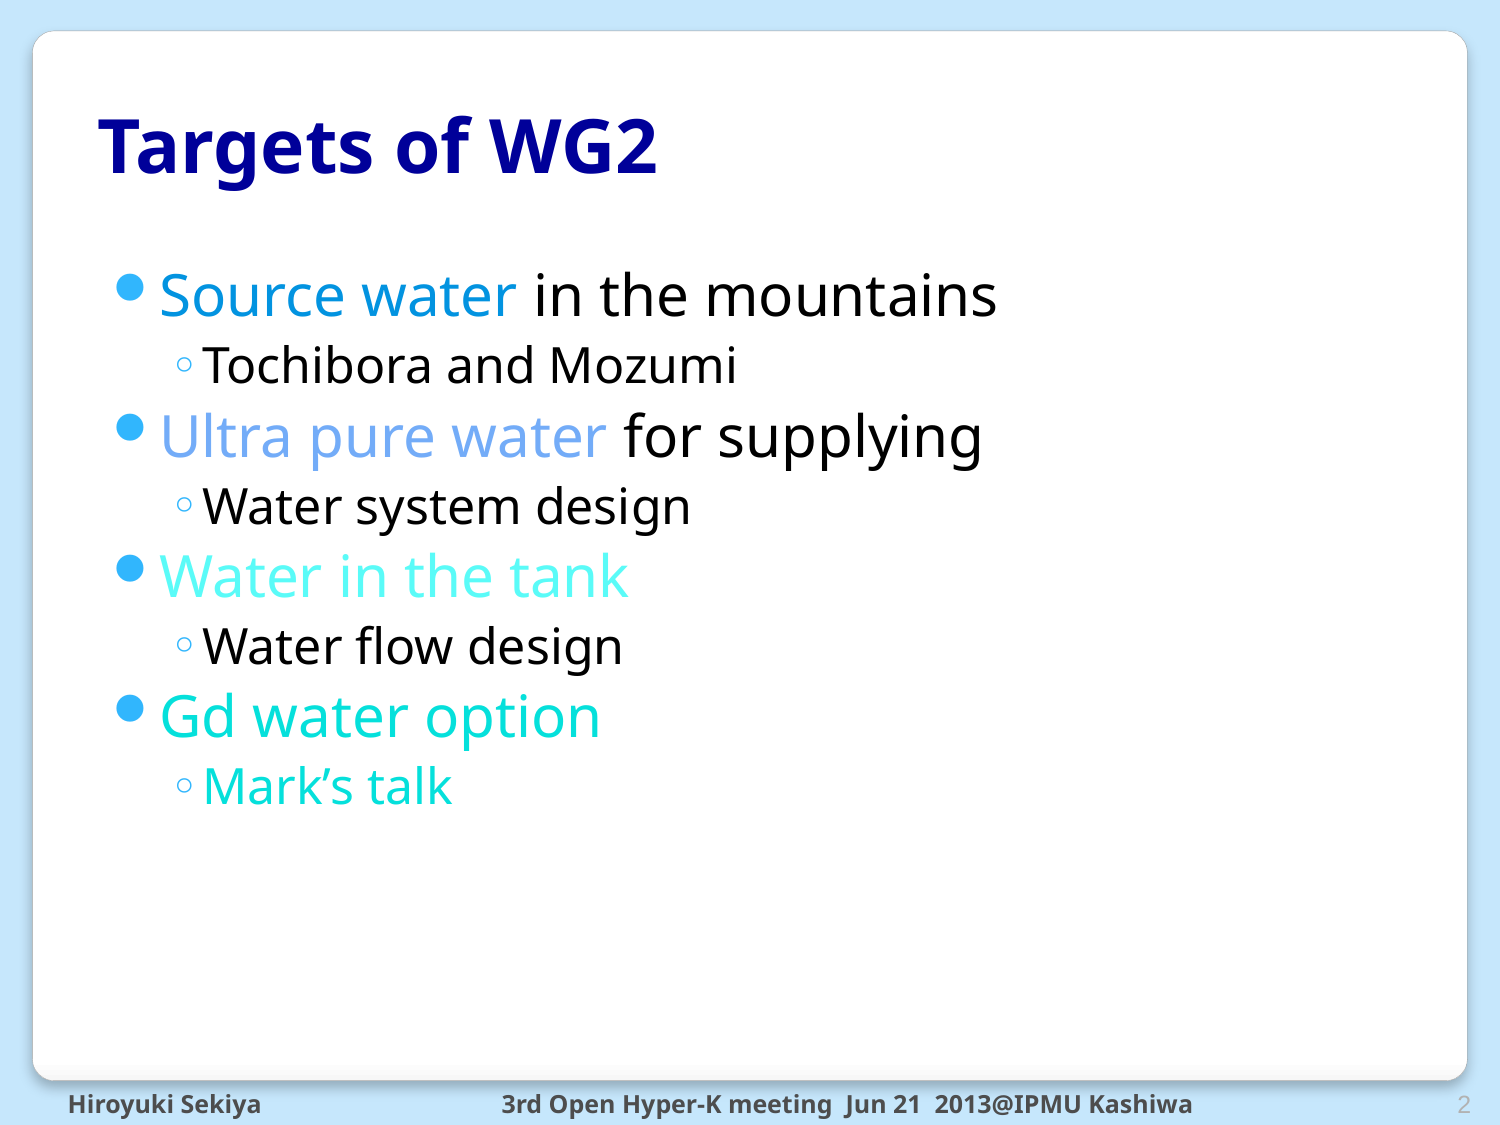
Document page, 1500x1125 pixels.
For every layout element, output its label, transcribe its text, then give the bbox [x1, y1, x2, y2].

list Source water in the mountains Tochibora and Mozumi Ultra pure water for supplying Water system design Water in the tank Water flow design Gd water option Mark’s talk [82, 243, 1418, 990]
title Targets of WG2 [82, 54, 1430, 197]
slide_number 2 [1136, 1076, 1487, 1125]
